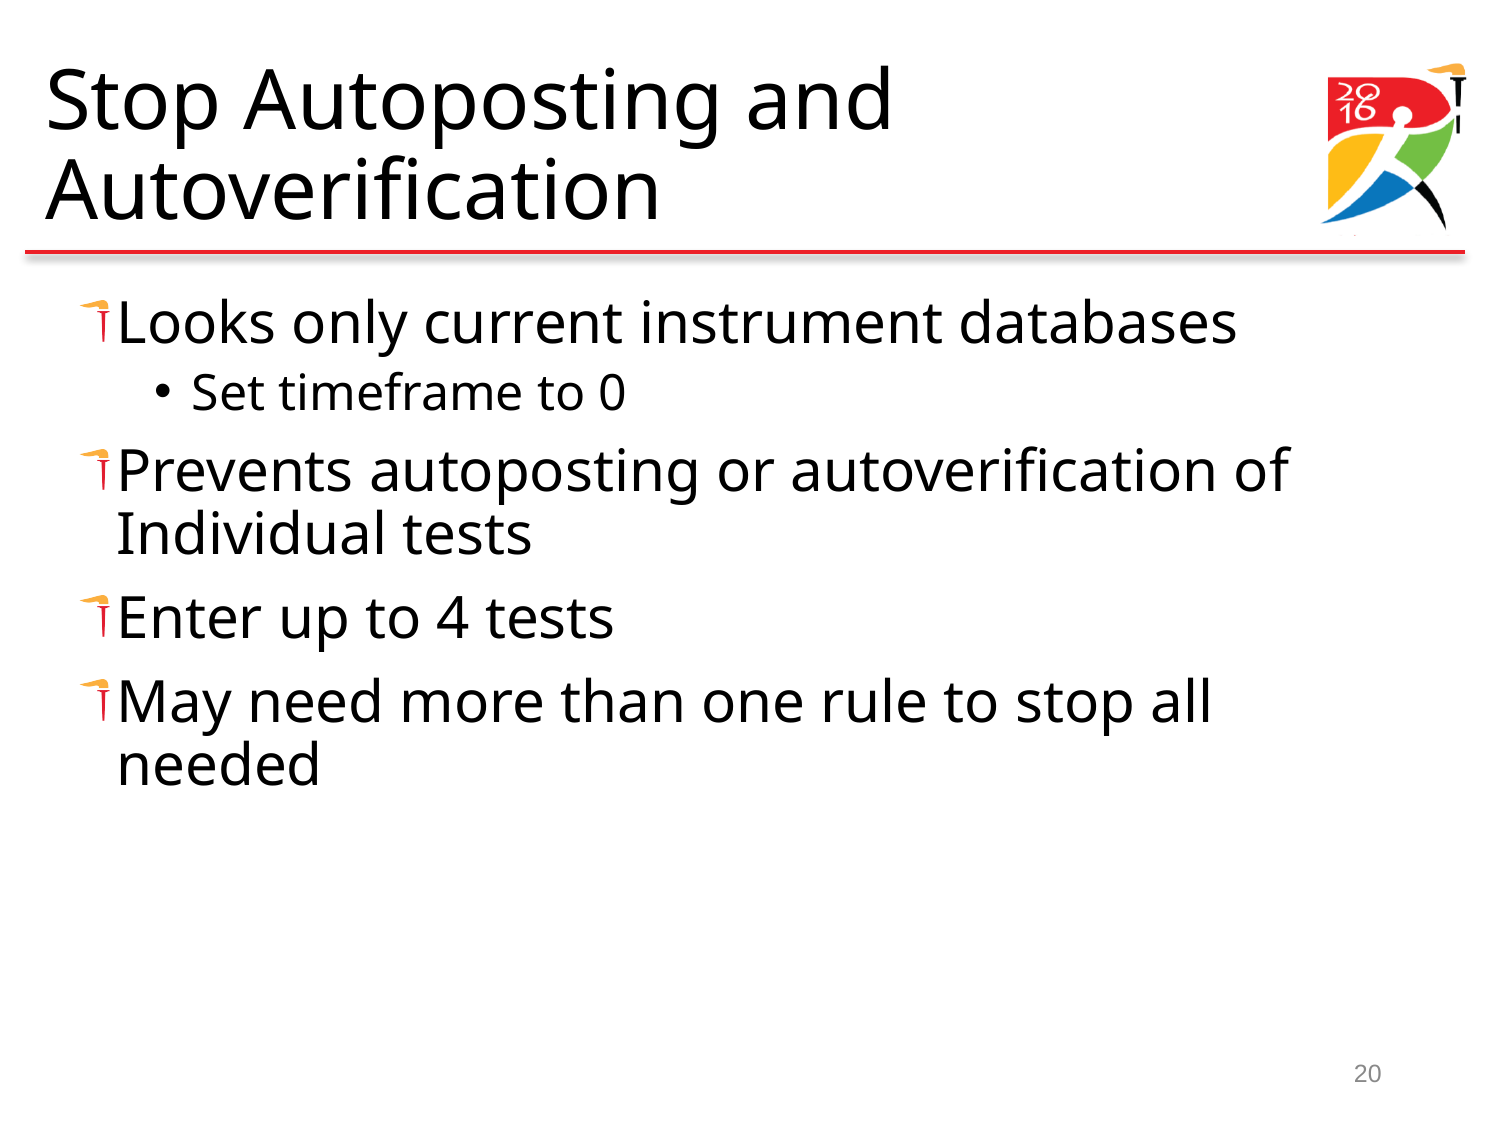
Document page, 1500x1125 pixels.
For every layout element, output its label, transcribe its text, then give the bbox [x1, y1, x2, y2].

picture [79, 300, 112, 342]
list Looks only current instrument databases Set timeframe to 0 Prevents autoposting or autoverification of Individual tests Enter up to 4 tests May need more than one rule to stop all needed [64, 285, 1415, 1029]
picture [79, 449, 112, 490]
title Stop Autoposting and Autoverification [29, 59, 1315, 236]
slide_number 20 [1059, 1042, 1397, 1103]
picture [79, 595, 112, 637]
picture [1315, 59, 1470, 236]
picture [79, 679, 112, 721]
